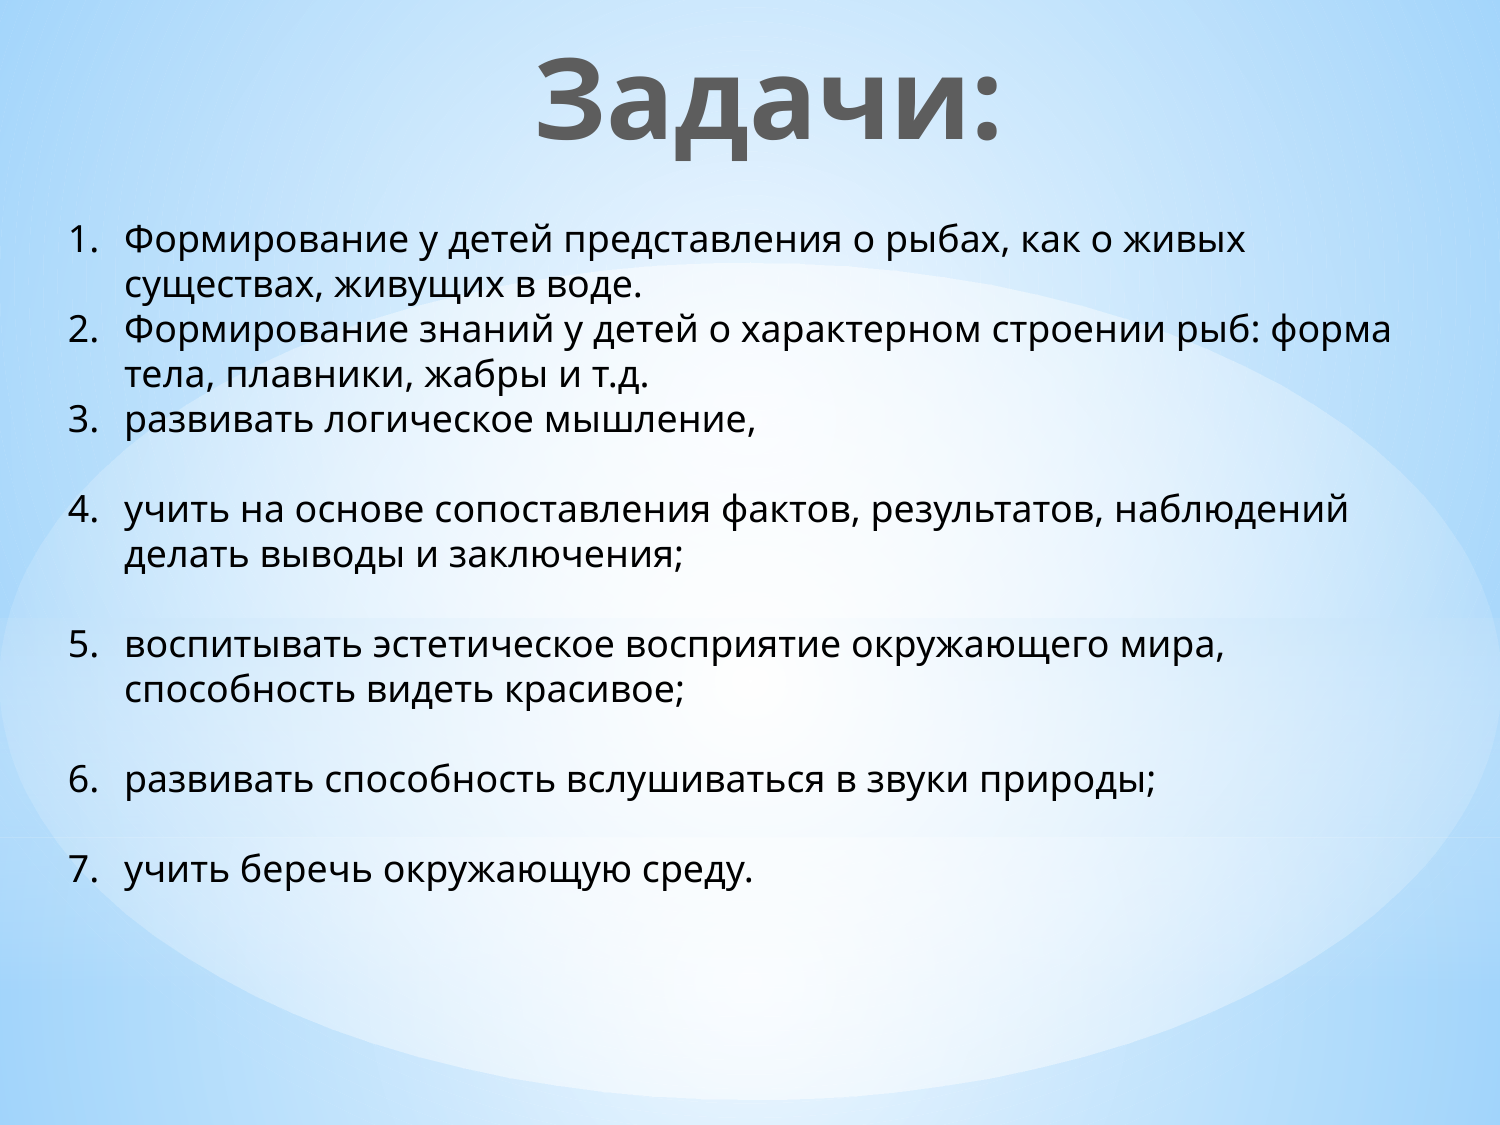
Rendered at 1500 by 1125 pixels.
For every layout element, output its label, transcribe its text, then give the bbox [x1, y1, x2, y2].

text_box Формирование у детей представления о рыбах, как о живых существах, живущих в воде. Формирование знаний у детей о характерном строении рыб: форма тела, плавники, жабры и т.д. развивать логическое мышление, учить на основе сопоставления фактов, результатов, наблюдений делать выводы и заключения; воспитывать эстетическое восприятие окружающего мира, способность видеть красивое; развивать способность вслушиваться в звуки природы; учить беречь окружающую среду. [53, 208, 1412, 898]
text_box Задачи: [518, 19, 1019, 170]
